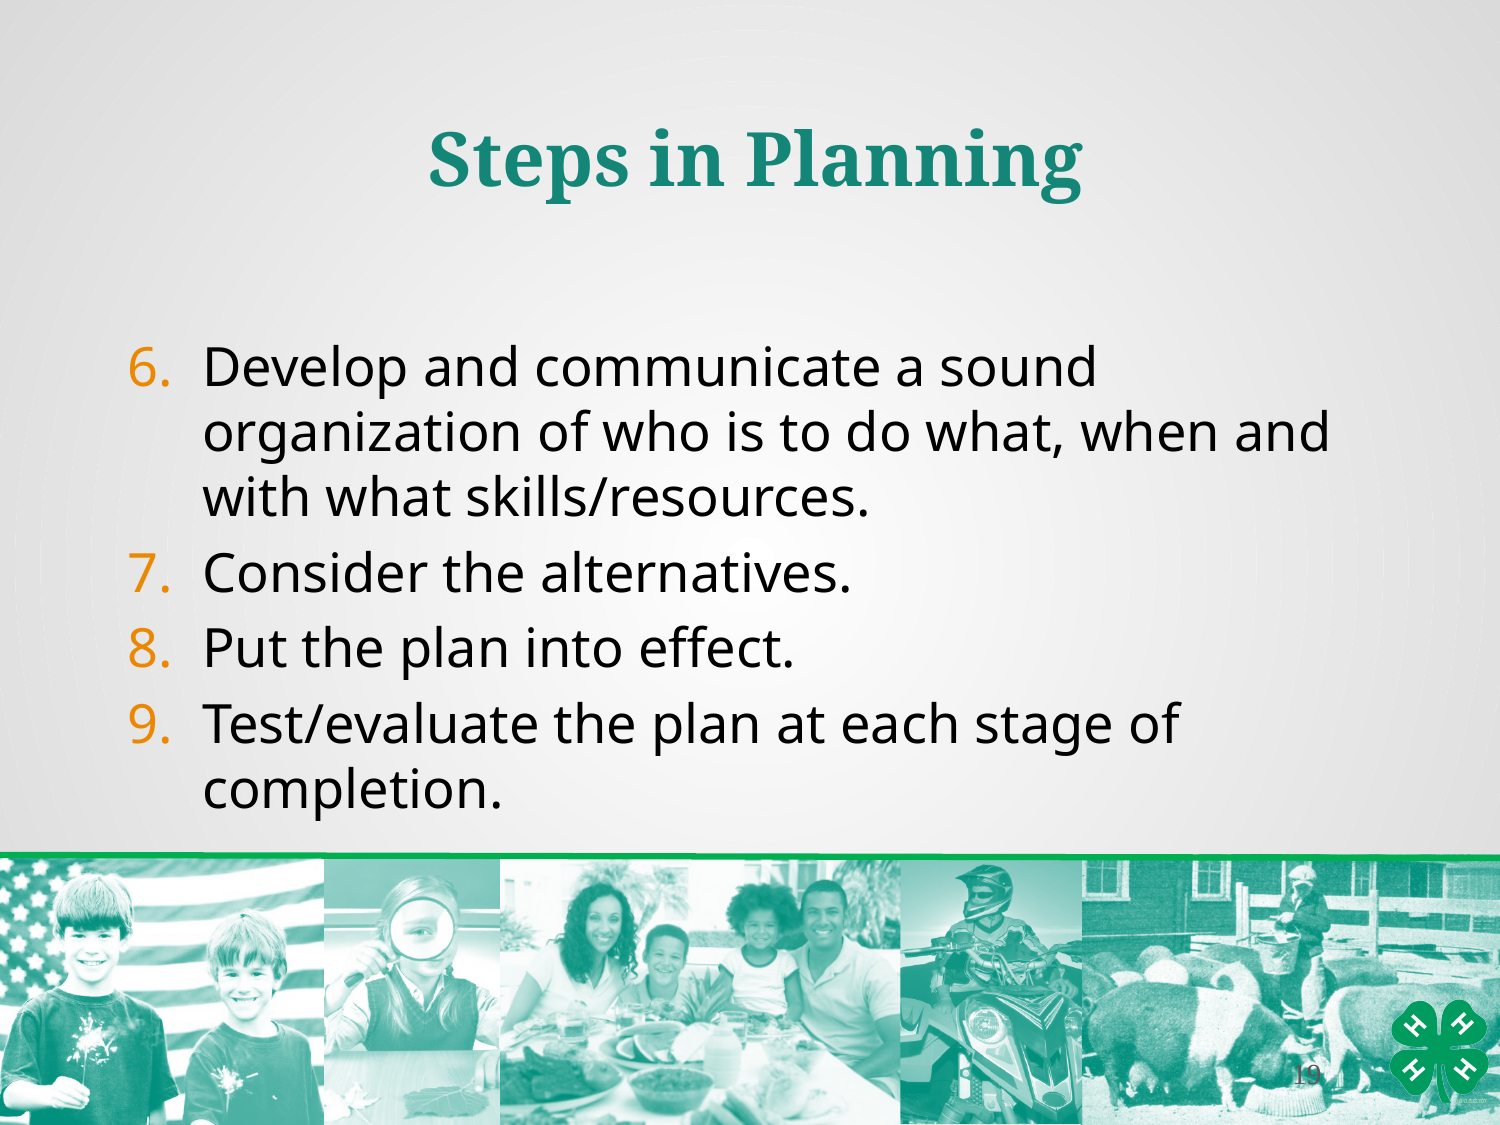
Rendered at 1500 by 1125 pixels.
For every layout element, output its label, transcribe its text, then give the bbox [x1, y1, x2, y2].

text_box Develop and communicate a sound organization of who is to do what, when and with what skills/resources. Consider the alternatives. Put the plan into effect. Test/evaluate the plan at each stage of completion. [112, 324, 1438, 963]
picture [1385, 996, 1493, 1113]
slide_number 19 [1287, 1042, 1380, 1103]
text_box Steps in Planning [99, 62, 1413, 250]
